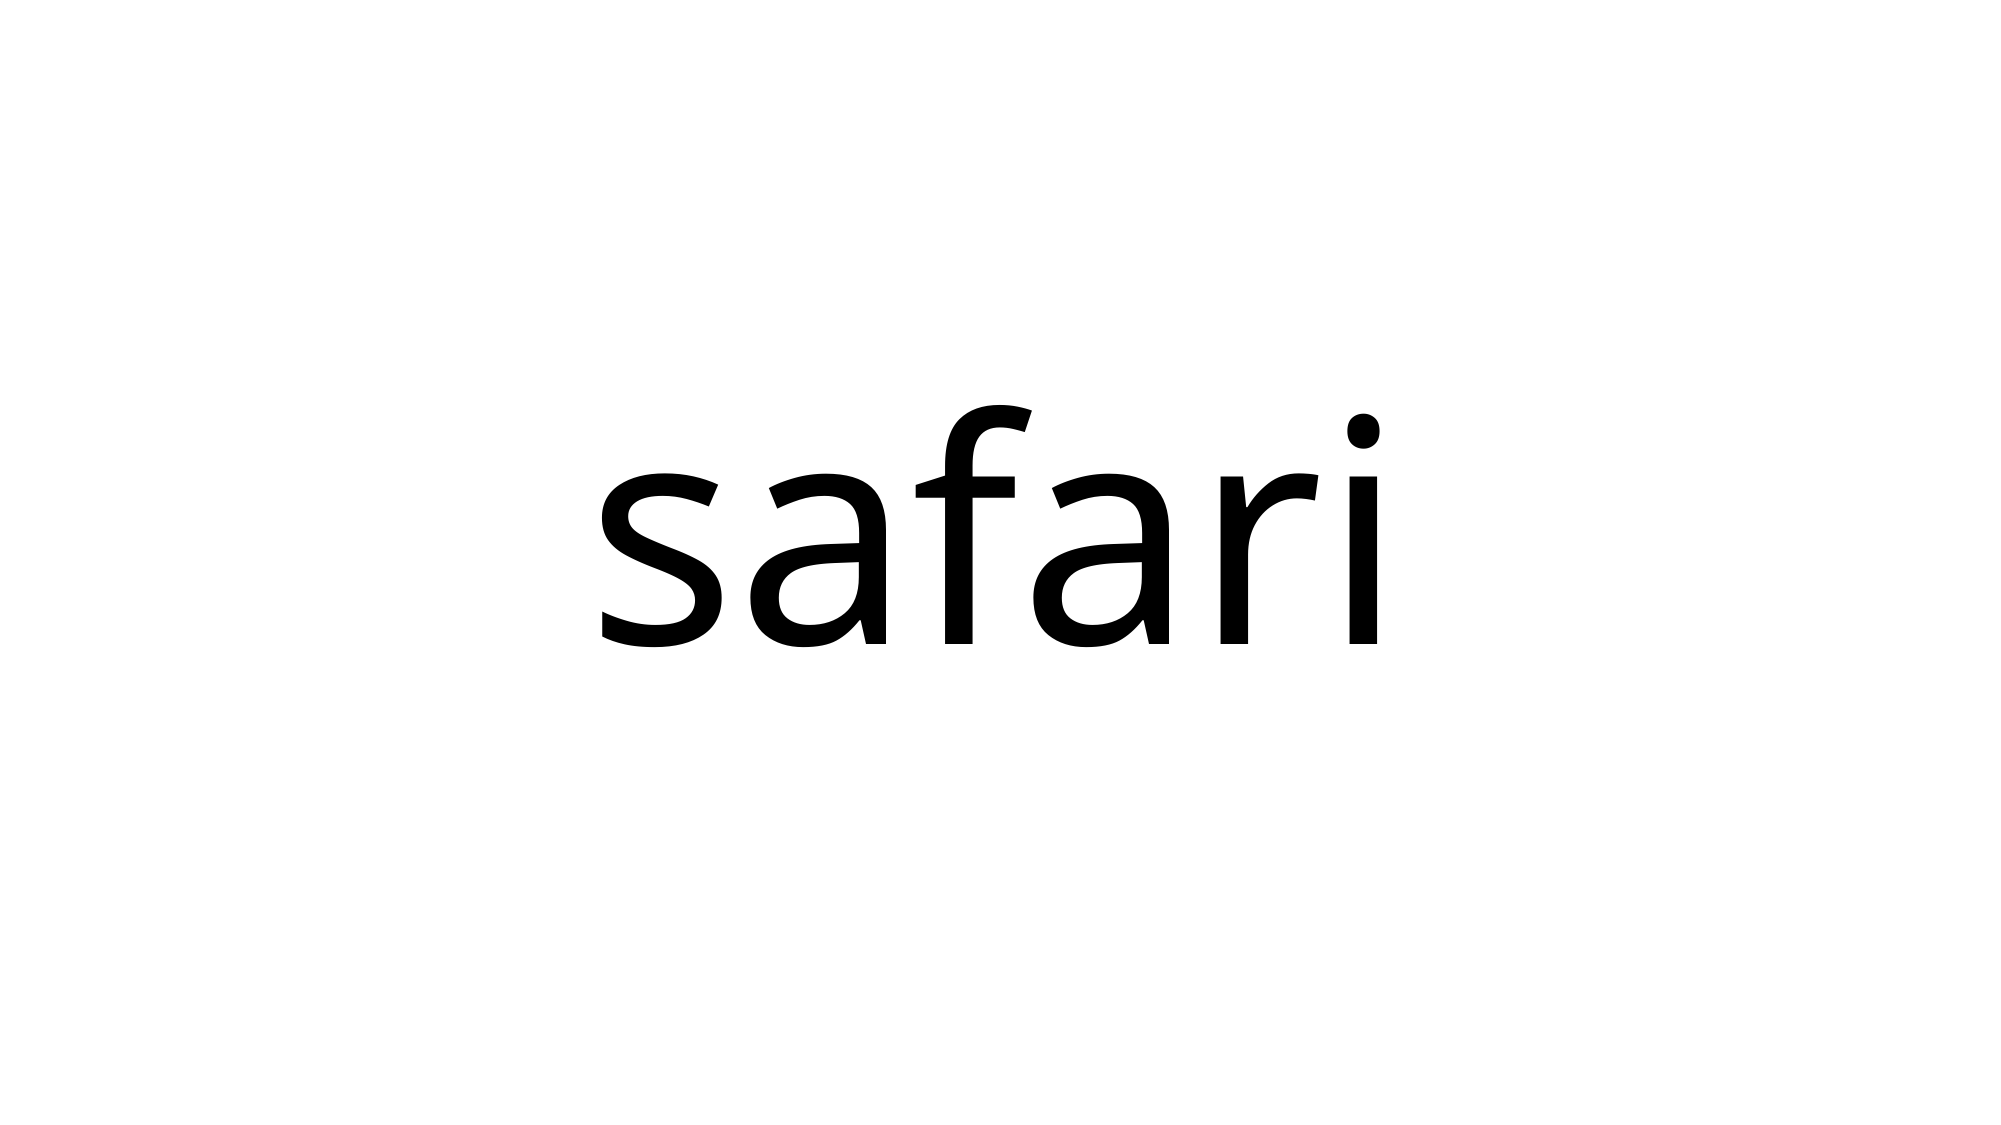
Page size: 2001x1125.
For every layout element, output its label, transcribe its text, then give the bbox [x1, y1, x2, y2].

title safari [245, 327, 1746, 720]
